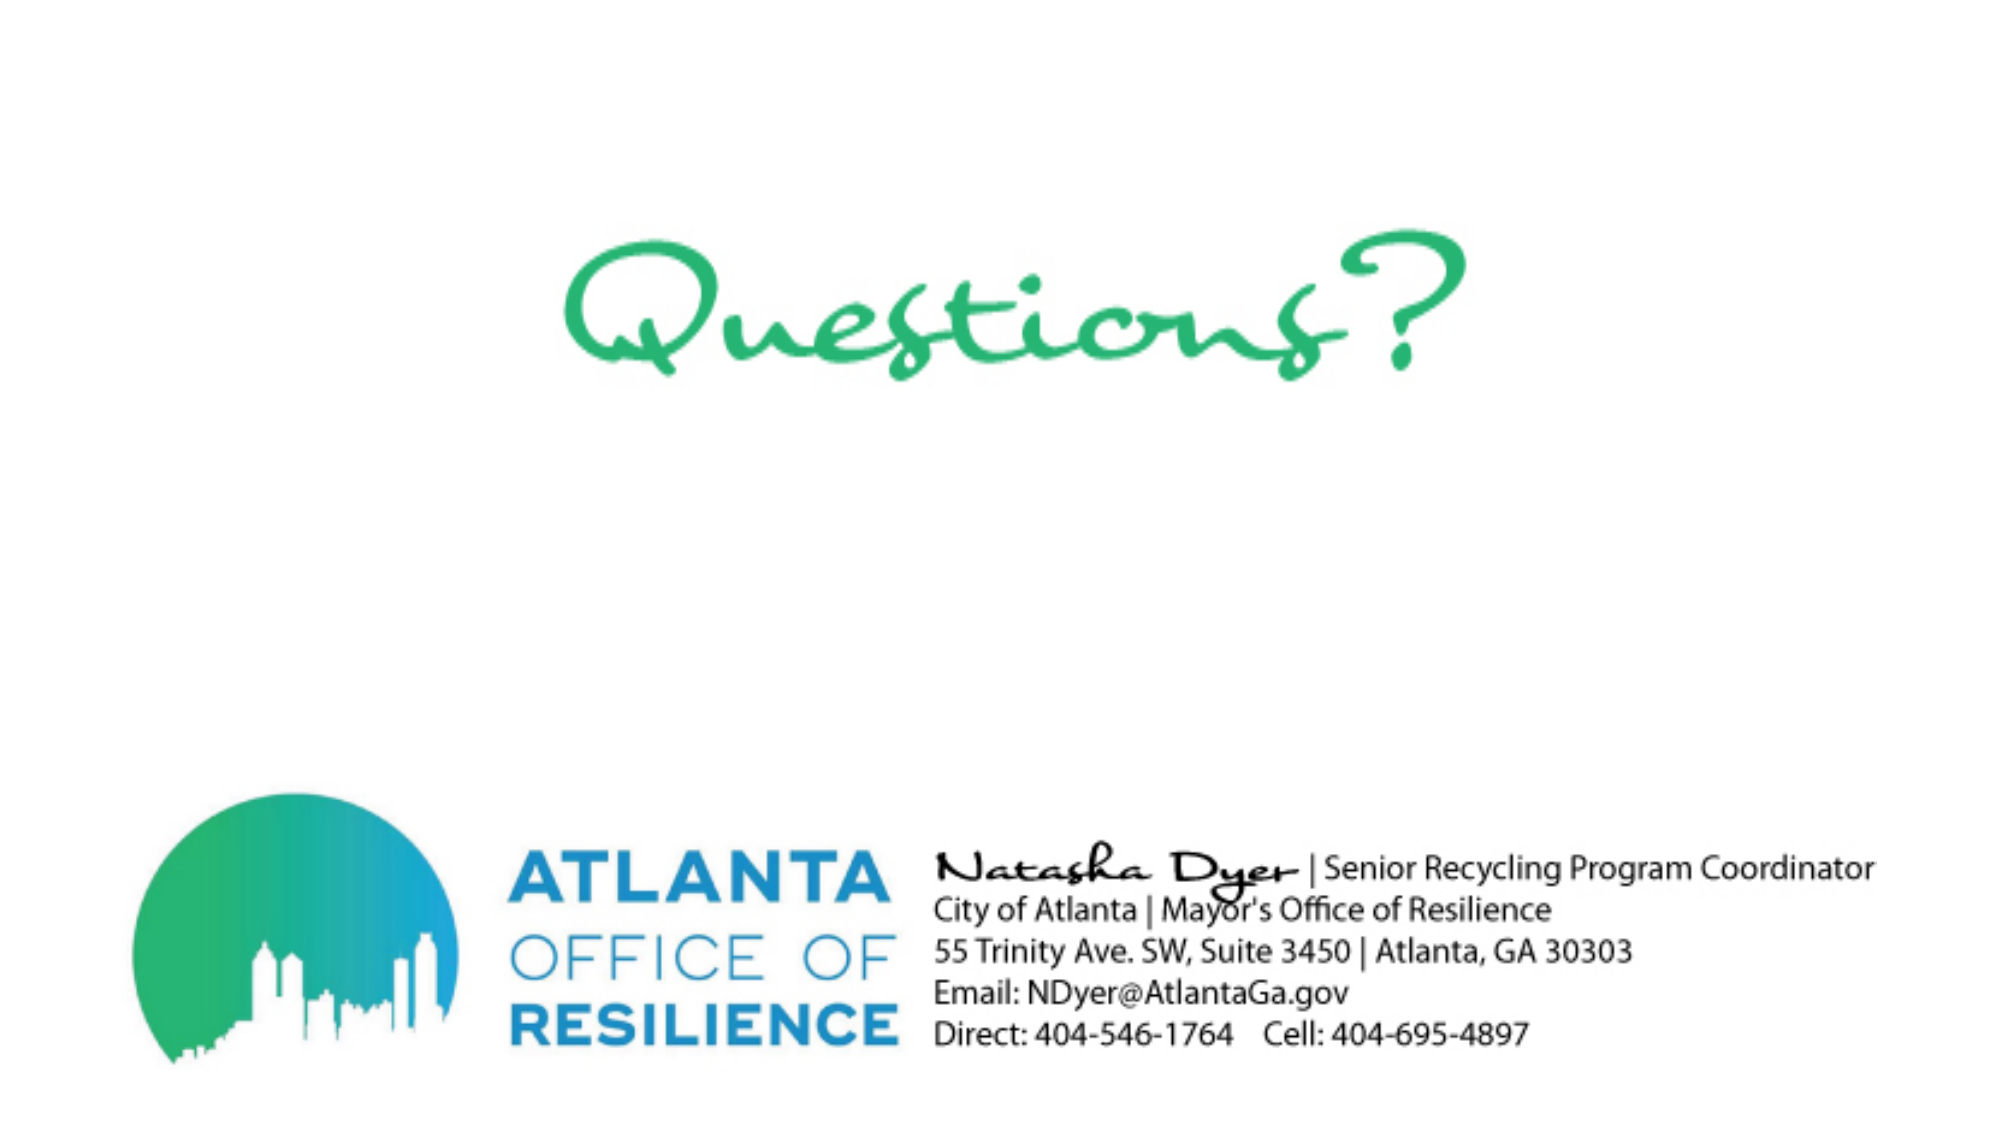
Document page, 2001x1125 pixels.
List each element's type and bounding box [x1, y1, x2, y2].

picture [106, 764, 1877, 1125]
picture [554, 195, 1477, 469]
